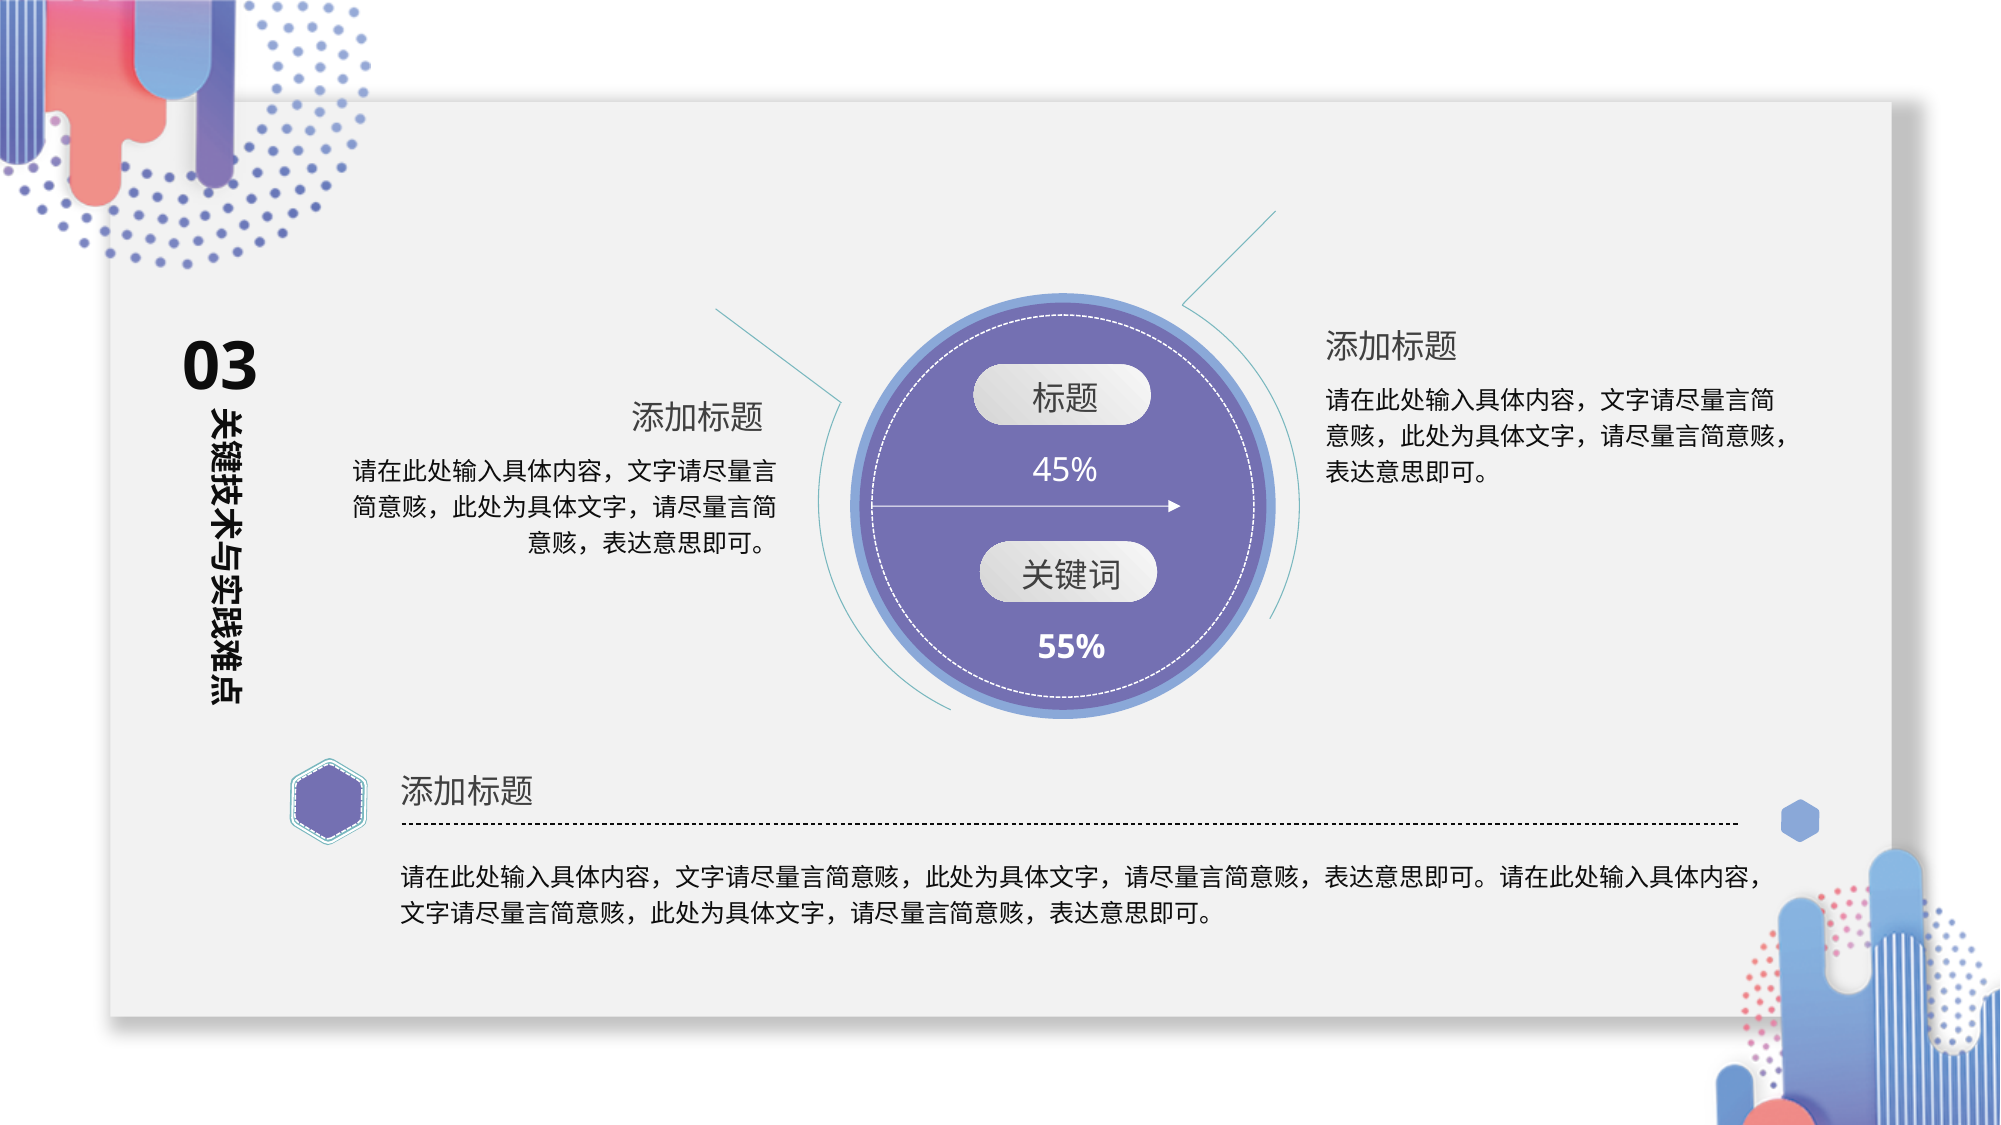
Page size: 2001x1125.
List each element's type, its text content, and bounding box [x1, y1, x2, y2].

text_box 添加标题 [1310, 317, 1565, 370]
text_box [1182, 211, 1276, 306]
picture [0, 0, 371, 271]
text_box 添加标题 [388, 388, 780, 441]
text_box 请在此处输入具体内容，文字请尽量言简意赅，此处为具体文字，请尽量言简意赅，表达意思即可。 [318, 441, 793, 565]
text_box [285, 762, 372, 841]
picture [1702, 836, 2000, 1125]
text_box [1276, 403, 1300, 609]
text_box 03 [152, 271, 289, 411]
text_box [715, 308, 842, 403]
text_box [1778, 801, 1822, 836]
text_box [850, 293, 1276, 719]
text_box 添加标题 [389, 764, 697, 817]
text_box 请在此处输入具体内容，文字请尽量言简意赅，此处为具体文字，请尽量言简意赅，表达意思即可。 [1310, 370, 1809, 494]
text_box 关键技术与实践难点 [184, 411, 256, 813]
text_box [817, 403, 850, 619]
text_box [109, 101, 1893, 1018]
text_box 请在此处输入具体内容，文字请尽量言简意赅，此处为具体文字，请尽量言简意赅，表达意思即可。请在此处输入具体内容，文字请尽量言简意赅，此处为具体文字，请尽量言简意赅，表达意思即可。 [385, 848, 1702, 935]
